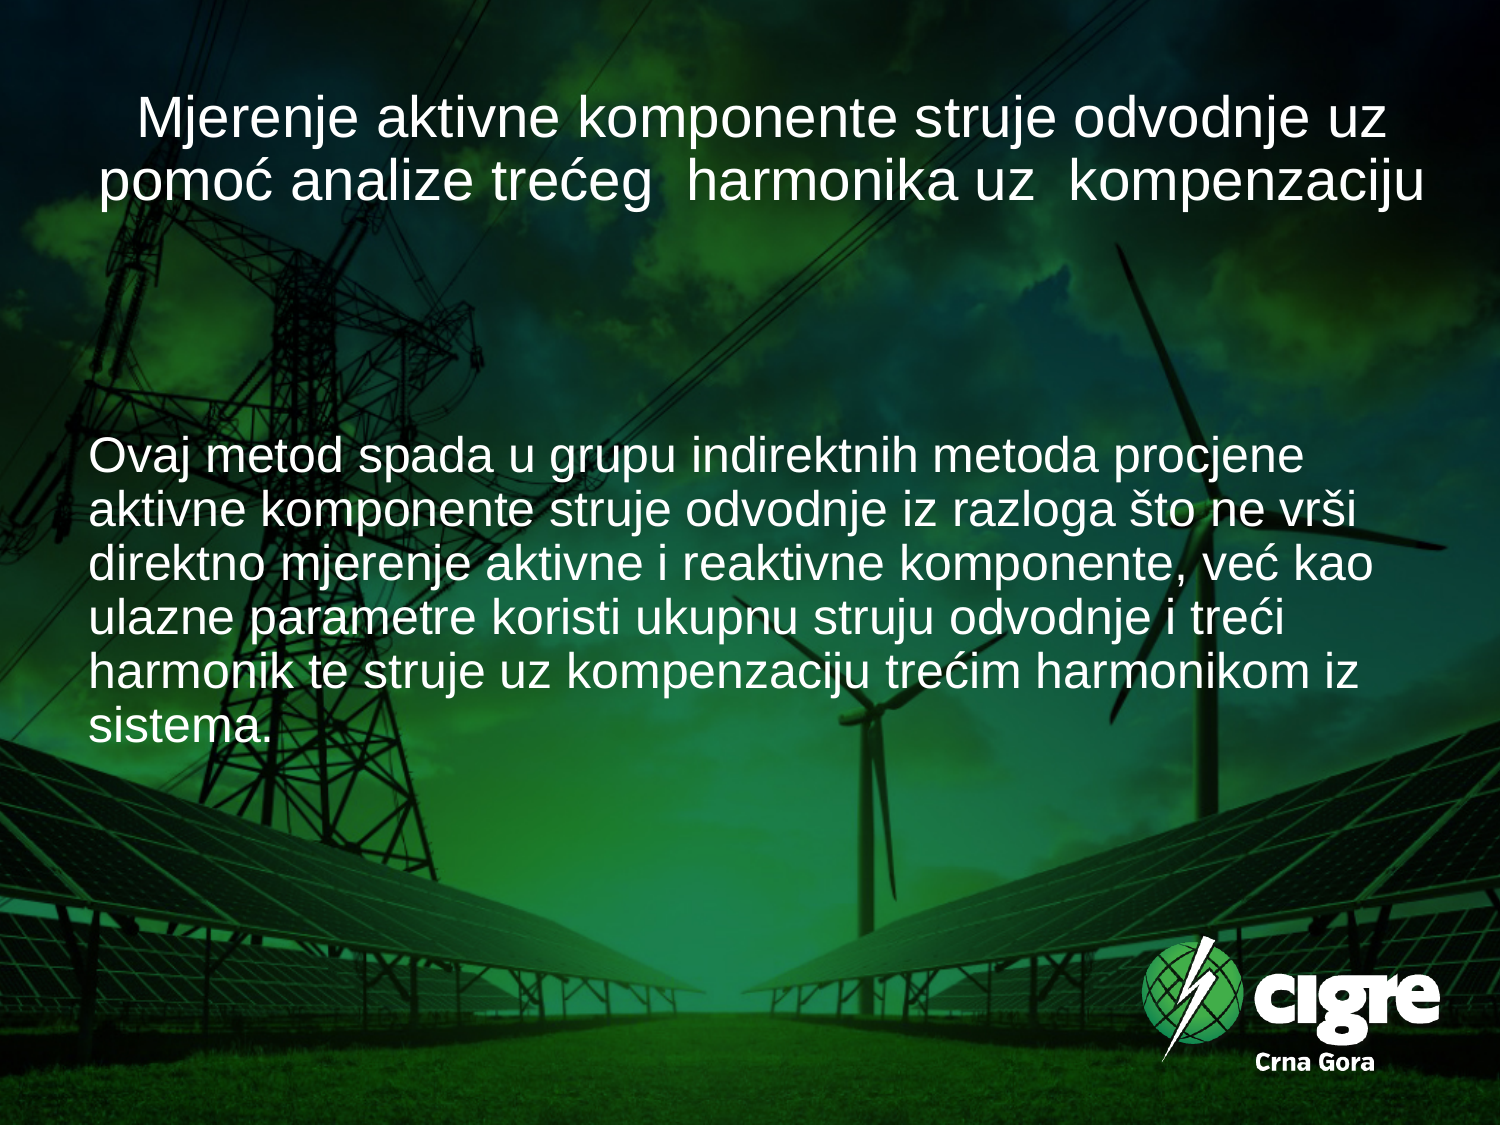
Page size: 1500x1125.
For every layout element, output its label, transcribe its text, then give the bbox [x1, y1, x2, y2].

picture [0, 0, 1500, 1125]
subtitle Ovaj metod spada u grupu indirektnih metoda procjene aktivne komponente struje odvodnje iz razloga što ne vrši direktno mjerenje aktivne i reaktivne komponente, već kao ulazne parametre koristi ukupnu struju odvodnje i treći harmonik te struje uz kompenzaciju trećim harmonikom iz sistema. [73, 422, 1453, 816]
title Mjerenje aktivne komponente struje odvodnje uz pomoć analize trećeg harmonika uz kompenzaciju [73, 73, 1453, 221]
